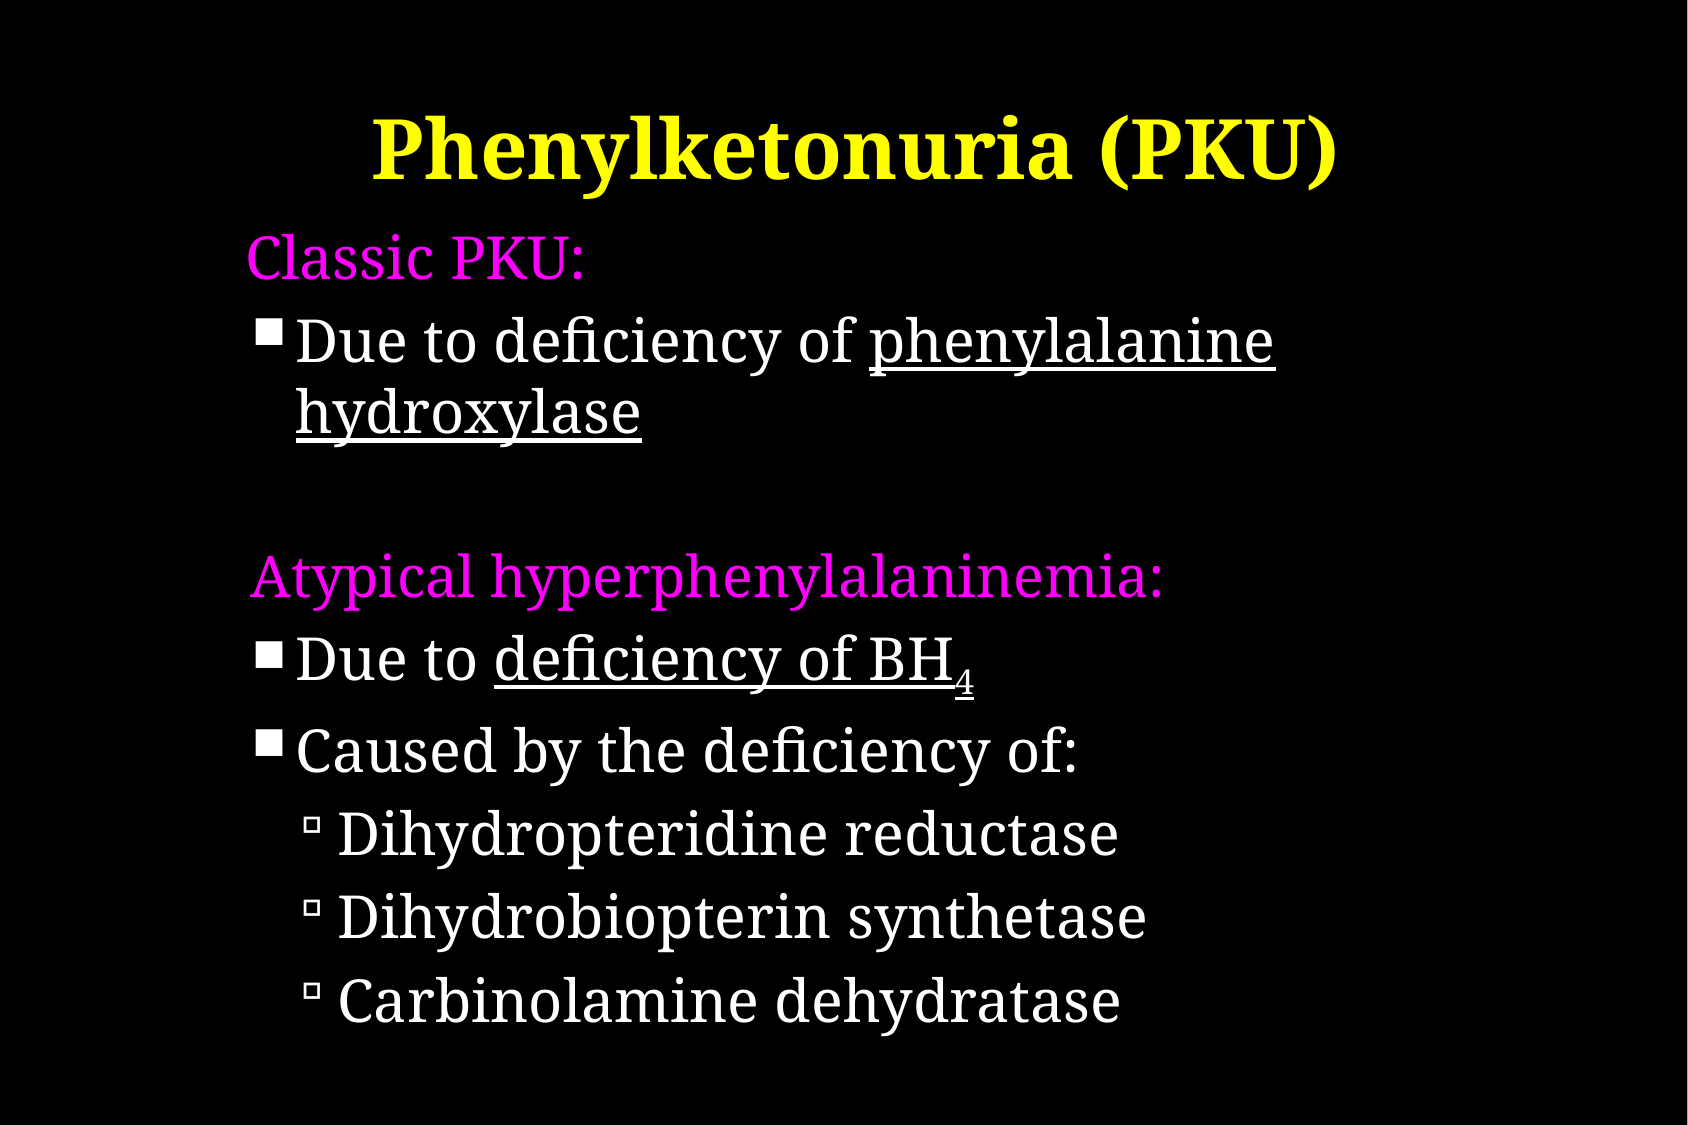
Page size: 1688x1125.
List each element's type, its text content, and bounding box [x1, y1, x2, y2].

title Phenylketonuria (PKU) [181, 87, 1532, 205]
list Classic PKU: Due to deficiency of phenylalanine hydroxylase Atypical hyperphenylalaninemia: Due to deficiency of BH4 Caused by the deficiency of: Dihydropteridine reductase Dihydrobiopterin synthetase Carbinolamine dehydratase [143, 212, 1575, 1050]
